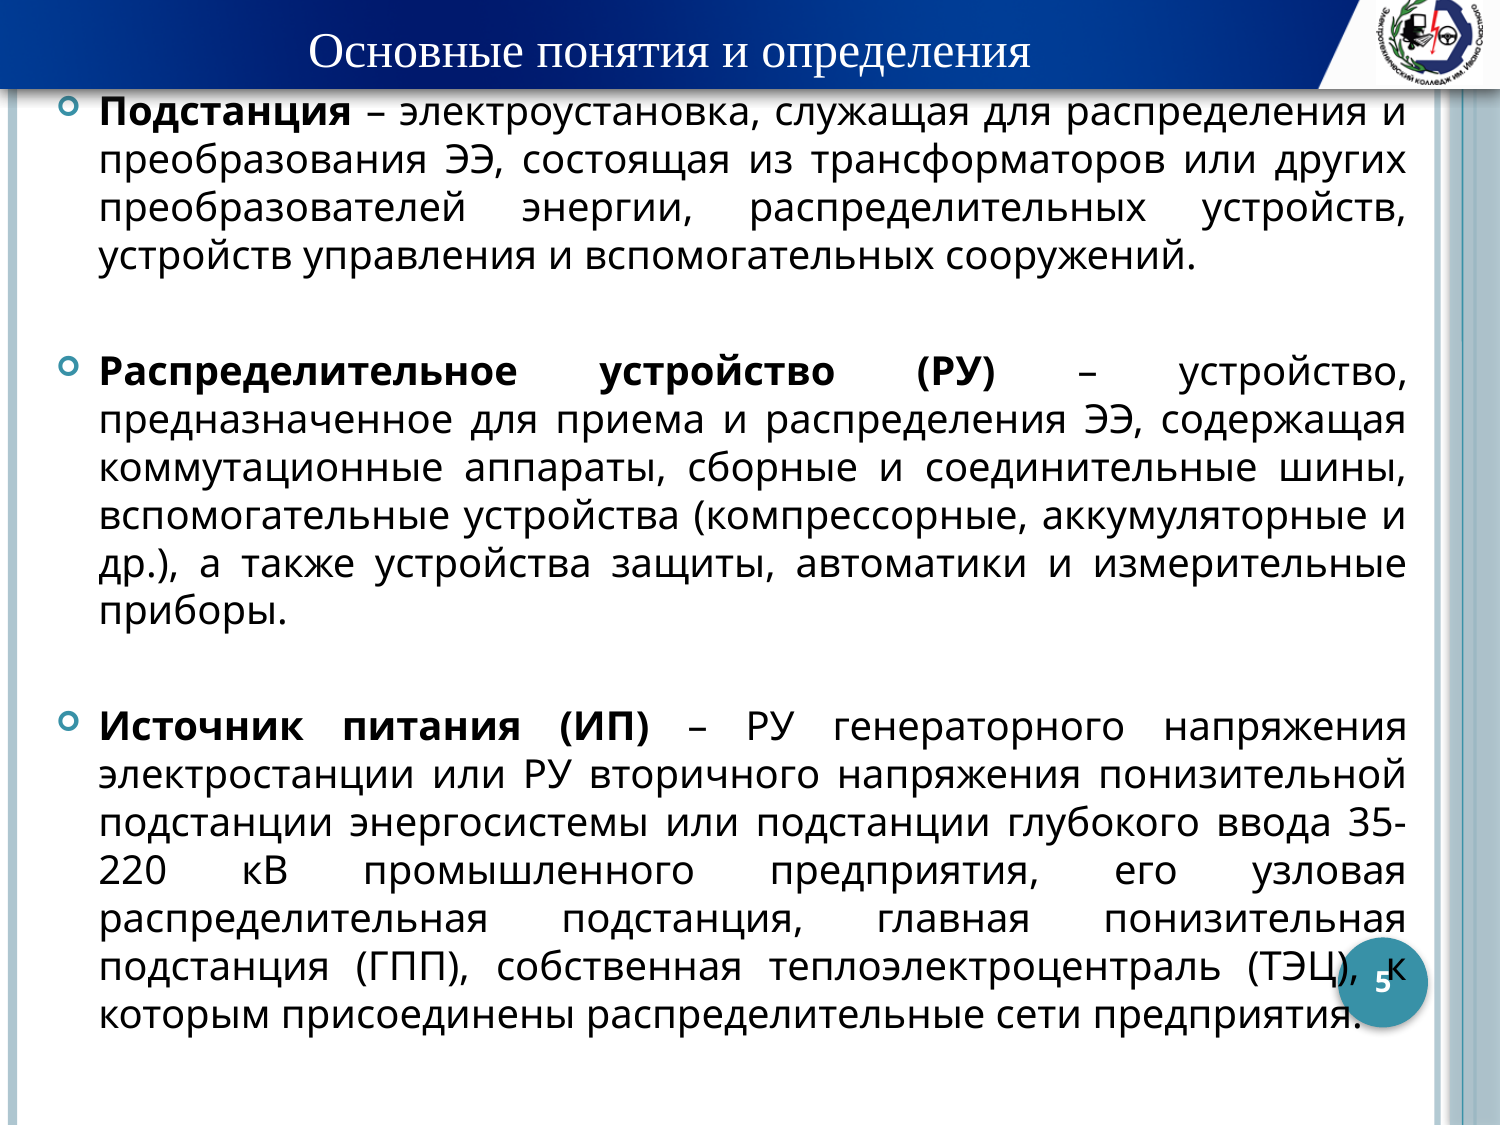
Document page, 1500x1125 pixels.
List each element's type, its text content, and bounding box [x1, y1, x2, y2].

slide_number 5 [1333, 940, 1434, 1027]
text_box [0, 0, 1500, 90]
list Подстанция – электроустановка, служащая для распределения и преобразования ЭЭ, состоящая из трансформаторов или других преобразователей энергии, распределительных устройств, устройств управления и вспомогательных сооружений. Распределительное устройство (РУ) – устройство, предназначенное для приема и распределения ЭЭ, содержащая коммутационные аппараты, сборные и соединительные шины, вспомогательные устройства (компрессорные, аккумуляторные и др.), а также устройства защиты, автоматики и измерительные приборы. Источник питания (ИП) – РУ генераторного напряжения электростанции или РУ вторичного напряжения понизительной подстанции энергосистемы или подстанции глубокого ввода 35-220 кВ промышленного предприятия, его узловая распределительная подстанция, главная понизительная подстанция (ГПП), собственная теплоэлектроцентраль (ТЭЦ), к которым присоединены распределительные сети предприятия. [41, 107, 1424, 1083]
